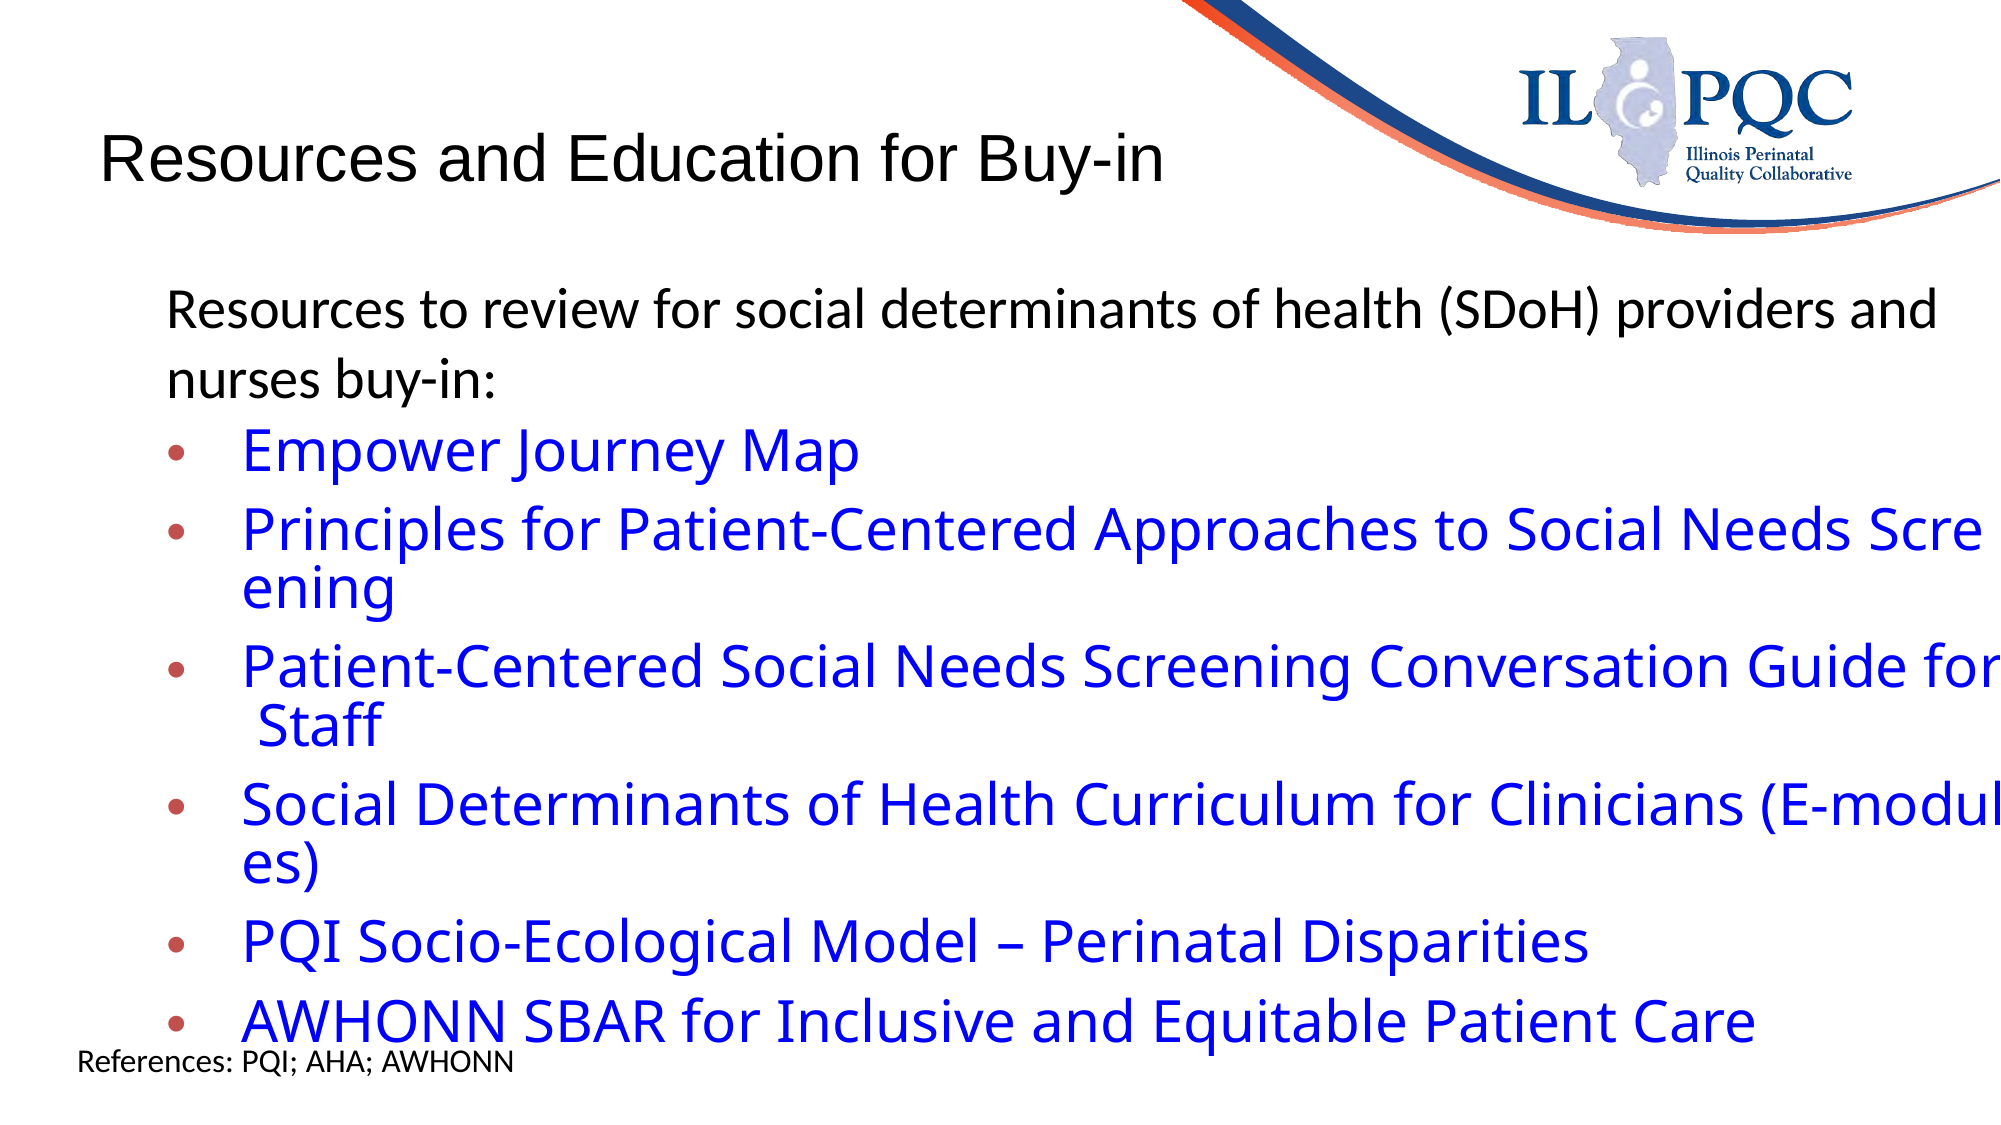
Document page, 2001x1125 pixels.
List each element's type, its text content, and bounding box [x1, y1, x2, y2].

text_box [97, 980, 1903, 1035]
text_box References: PQI; AHA; AWHONN [62, 1031, 1315, 1087]
text_box Resources to review for social determinants of health (SDoH) providers and nurses buy-in: Empower Journey Map Principles for Patient-Centered Approaches to Social Needs Screening Patient-Centered Social Needs Screening Conversation Guide for Staff Social Determinants of Health Curriculum for Clinicians (E-modules) PQI Socio-Ecological Model – Perinatal Disparities AWHONN SBAR for Inclusive and Equitable Patient Care [152, 227, 2000, 966]
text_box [1179, 0, 2000, 235]
title Resources and Education for Buy-in [99, 122, 1174, 313]
